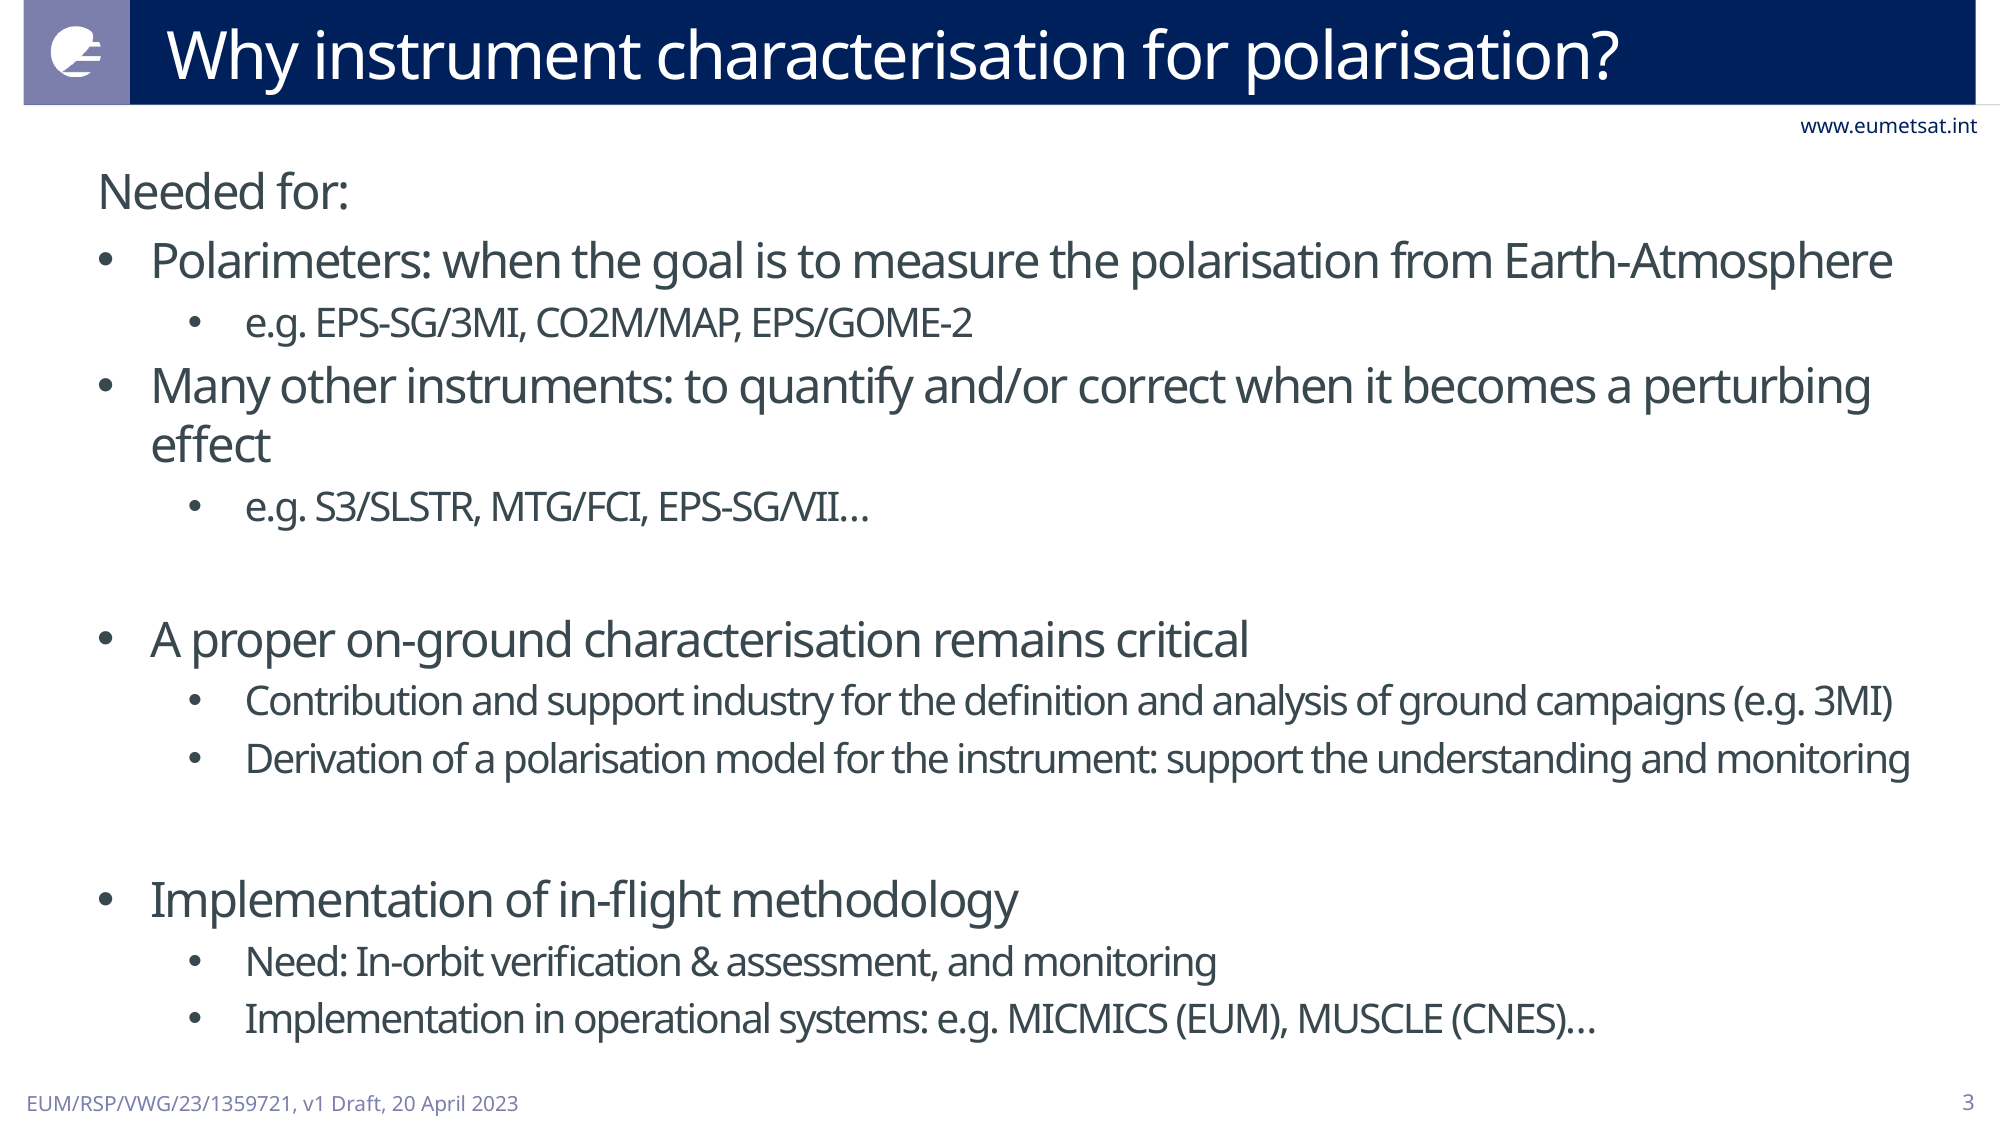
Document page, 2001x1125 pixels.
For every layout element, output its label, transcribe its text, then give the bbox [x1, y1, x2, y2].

list Needed for: Polarimeters: when the goal is to measure the polarisation from Earth-Atmosphere e.g. EPS-SG/3MI, CO2M/MAP, EPS/GOME-2 Many other instruments: to quantify and/or correct when it becomes a perturbing effect e.g. S3/SLSTR, MTG/FCI, EPS-SG/VII… A proper on-ground characterisation remains critical Contribution and support industry for the definition and analysis of ground campaigns (e.g. 3MI) Derivation of a polarisation model for the instrument: support the understanding and monitoring Implementation of in-flight methodology Need: In-orbit verification & assessment, and monitoring Implementation in operational systems: e.g. MICMICS (EUM), MUSCLE (CNES)… [82, 152, 1977, 1056]
title Why instrument characterisation for polarisation? [129, 0, 2000, 106]
picture [34, 13, 114, 93]
